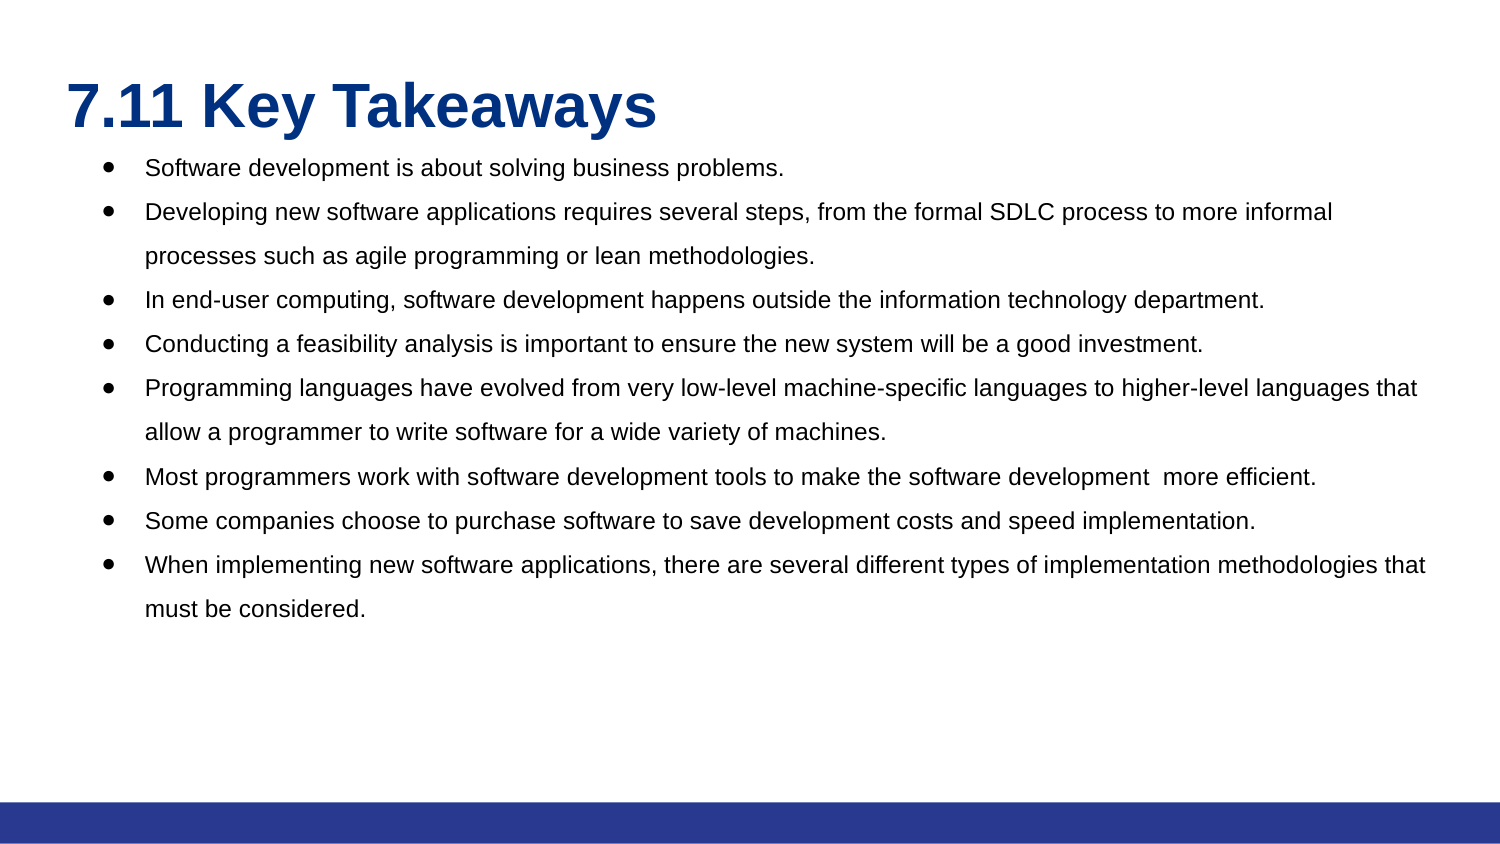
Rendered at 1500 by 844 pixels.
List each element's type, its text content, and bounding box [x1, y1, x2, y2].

title 7.11 Key Takeaways [51, 34, 1449, 121]
list Software development is about solving business problems. Developing new software applications requires several steps, from the formal SDLC process to more informal processes such as agile programming or lean methodologies. In end-user computing, software development happens outside the information technology department. Conducting a feasibility analysis is important to ensure the new system will be a good investment. Programming languages have evolved from very low-level machine-specific languages to higher-level languages that allow a programmer to write software for a wide variety of machines. Most programmers work with software development tools to make the software development more efficient. Some companies choose to purchase software to save development costs and speed implementation. When implementing new software applications, there are several different types of implementation methodologies that must be considered. [51, 121, 1449, 670]
